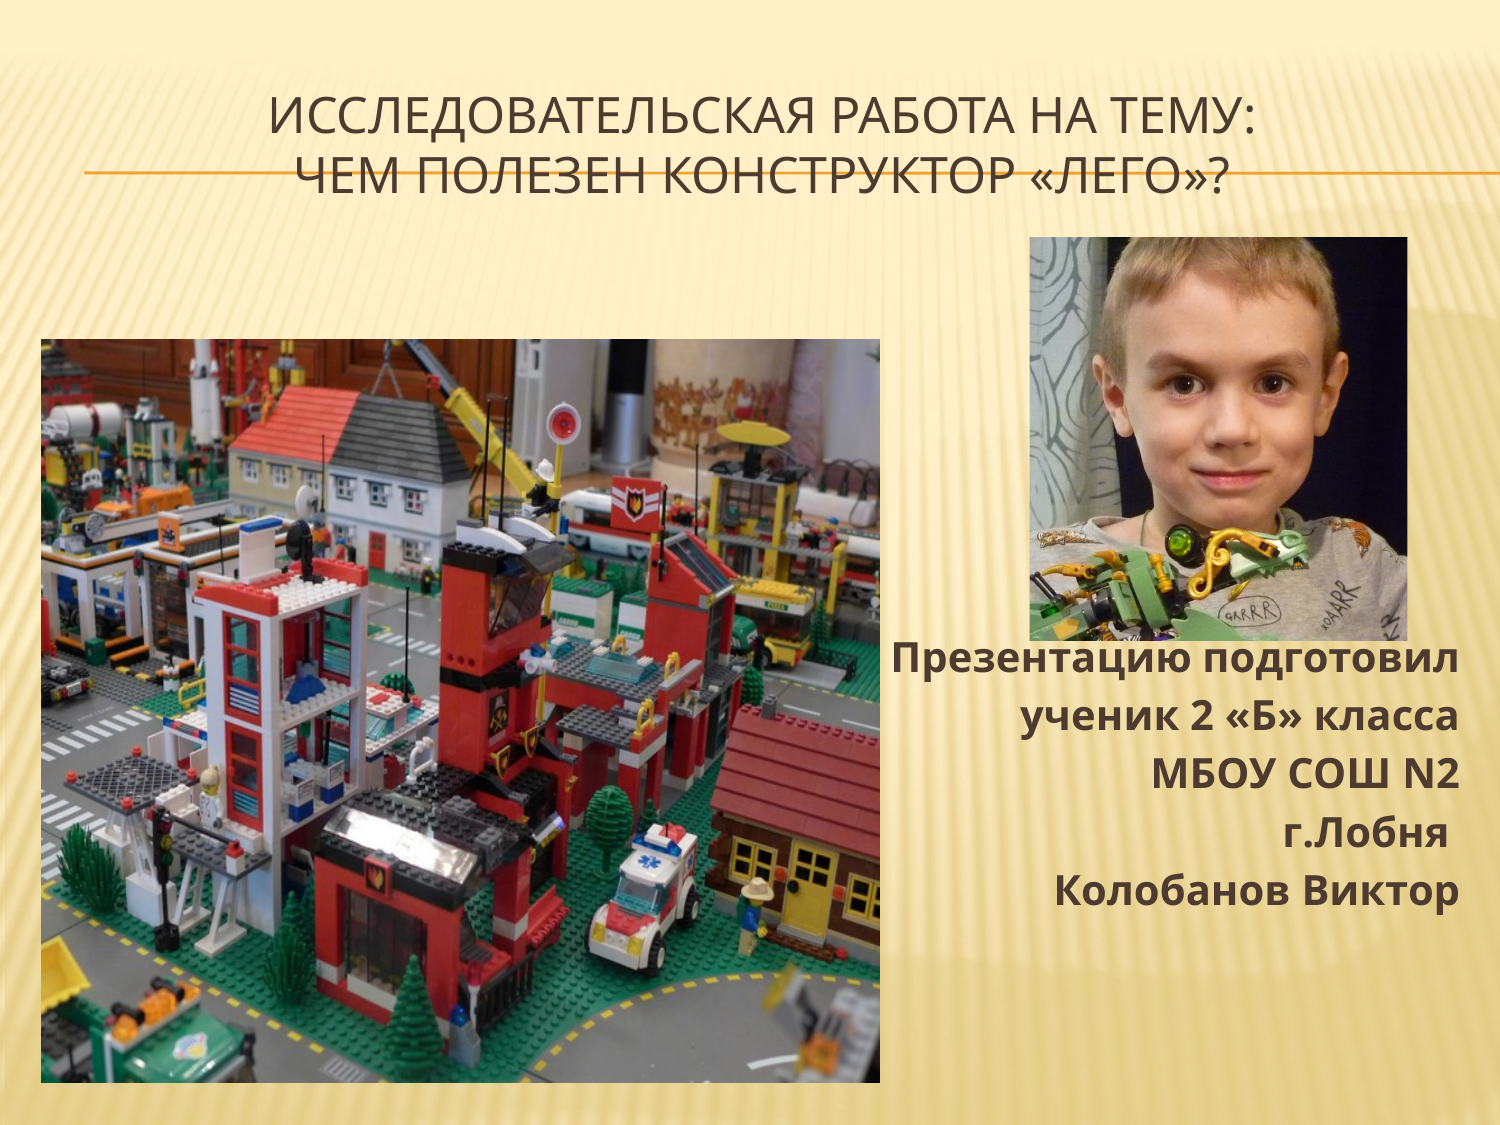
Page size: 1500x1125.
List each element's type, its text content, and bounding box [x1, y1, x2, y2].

picture [1029, 237, 1408, 642]
list Презентацию подготовил ученик 2 «Б» класса МБОУ СОШ N2 г.Лобня Колобанов Виктор [50, 254, 1475, 998]
title Исследовательская работа на тему: чем полезен конструктор «ЛЕГО»? [50, 75, 1475, 213]
picture [40, 338, 881, 1083]
